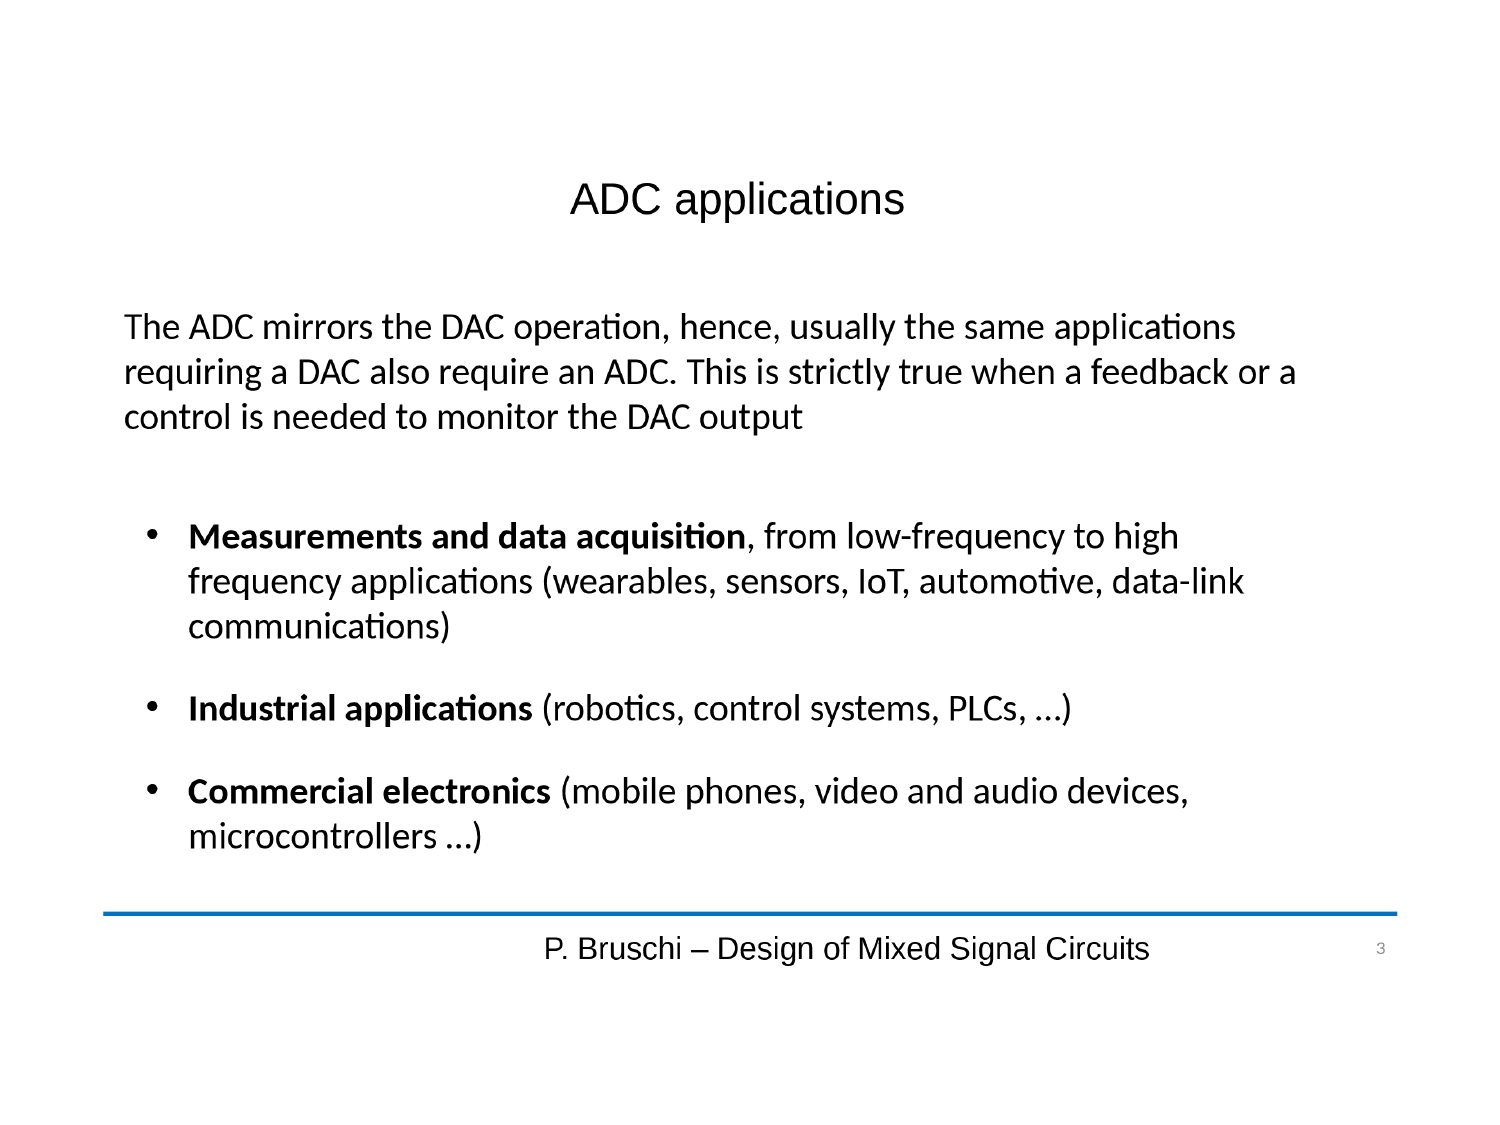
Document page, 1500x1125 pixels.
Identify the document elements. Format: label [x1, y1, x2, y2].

picture [0, 141, 1500, 987]
